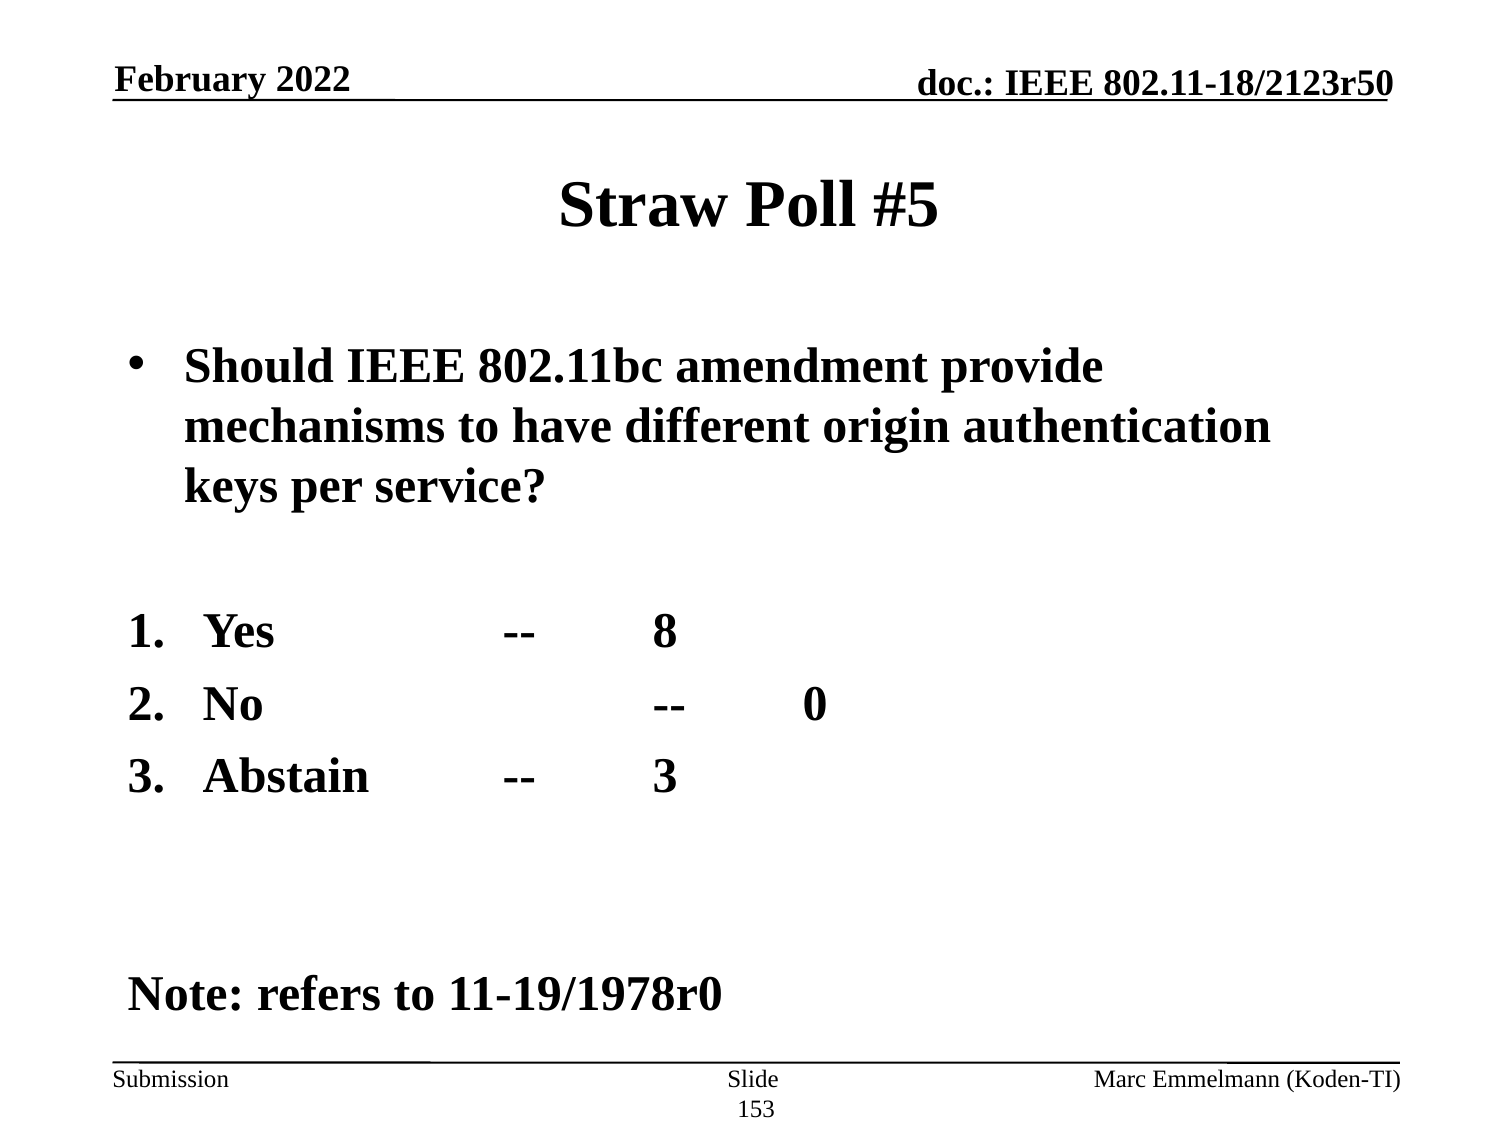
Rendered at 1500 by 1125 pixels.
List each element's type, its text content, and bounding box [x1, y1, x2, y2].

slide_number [114, 54, 423, 100]
slide_number Slide 153 [712, 1061, 800, 1123]
title Straw Poll #5 [112, 112, 1388, 288]
footer Marc Emmelmann (Koden-TI) [878, 1061, 1402, 1093]
list Should IEEE 802.11bc amendment provide mechanisms to have different origin authentication keys per service? Yes -- 8 No -- 0 Abstain -- 3 Note: refers to 11-19/1978r0 [112, 324, 1388, 1000]
